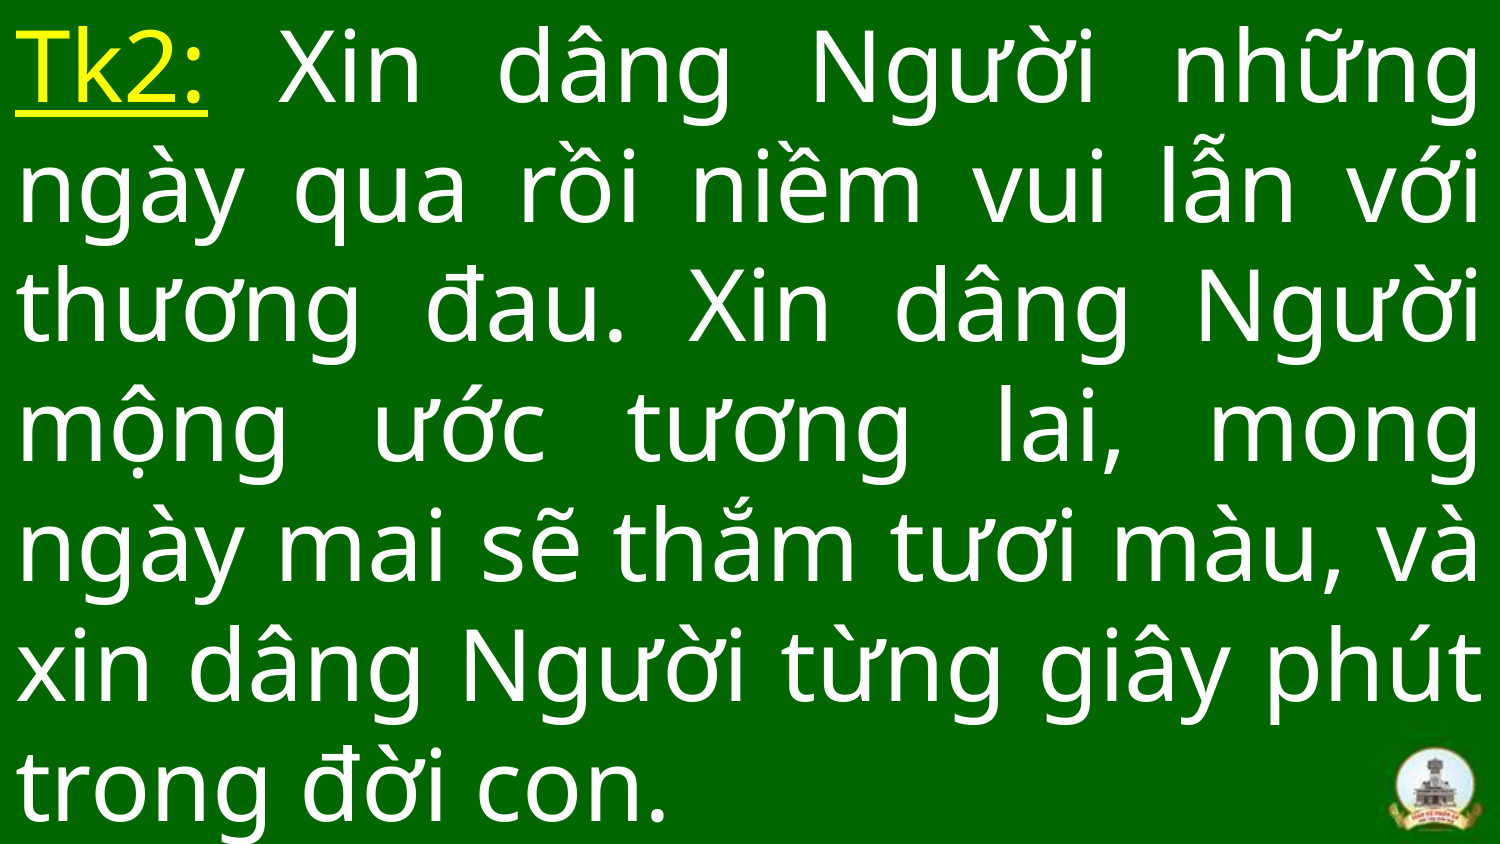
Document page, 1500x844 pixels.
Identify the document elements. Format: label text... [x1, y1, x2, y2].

title Tk2: Xin dâng Người những ngày qua rồi niềm vui lẫn với thương đau. Xin dâng Người mộng ước tương lai, mong ngày mai sẽ thắm tươi màu, và xin dâng Người từng giây phút trong đời con. [0, 0, 1500, 844]
